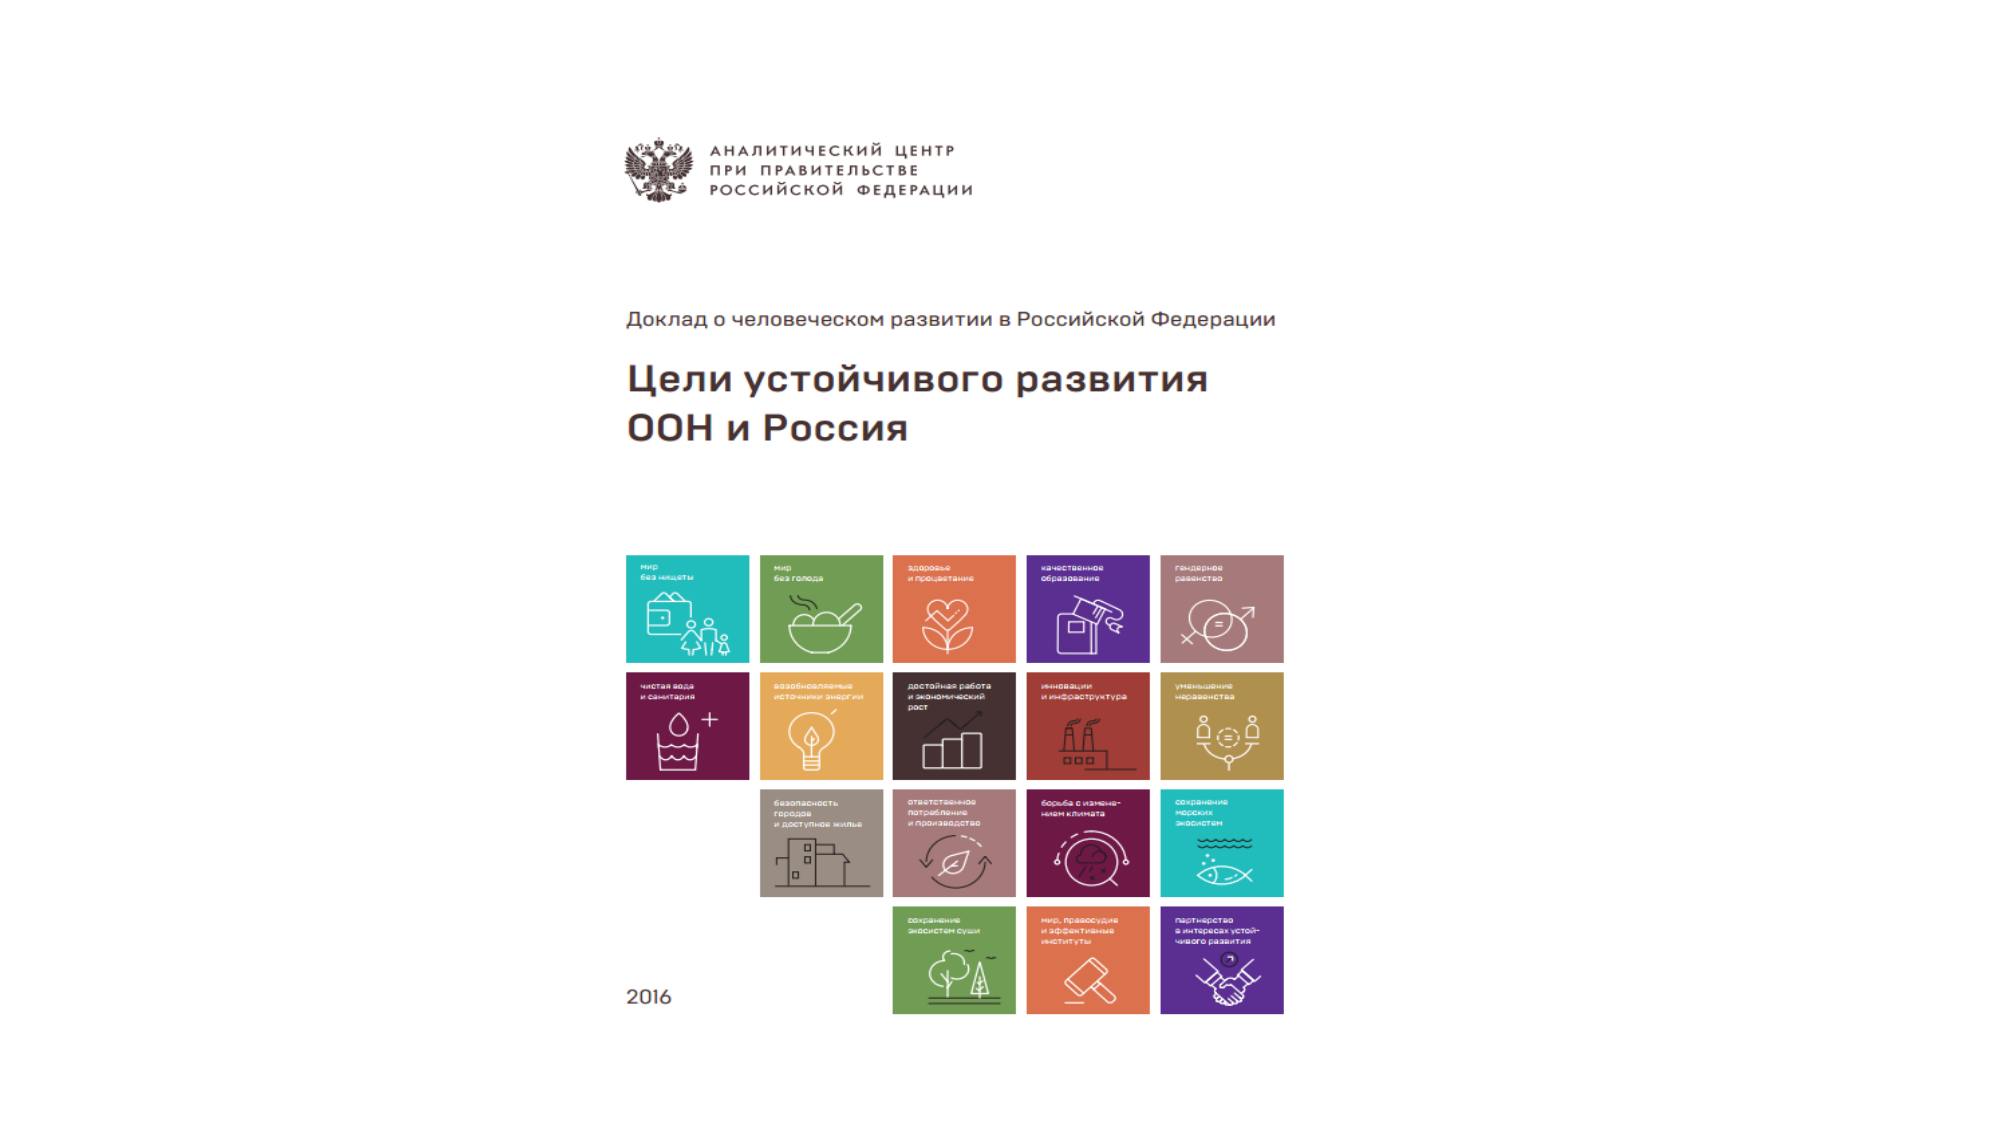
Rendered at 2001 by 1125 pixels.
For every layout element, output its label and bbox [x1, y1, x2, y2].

picture [562, 66, 1355, 1047]
